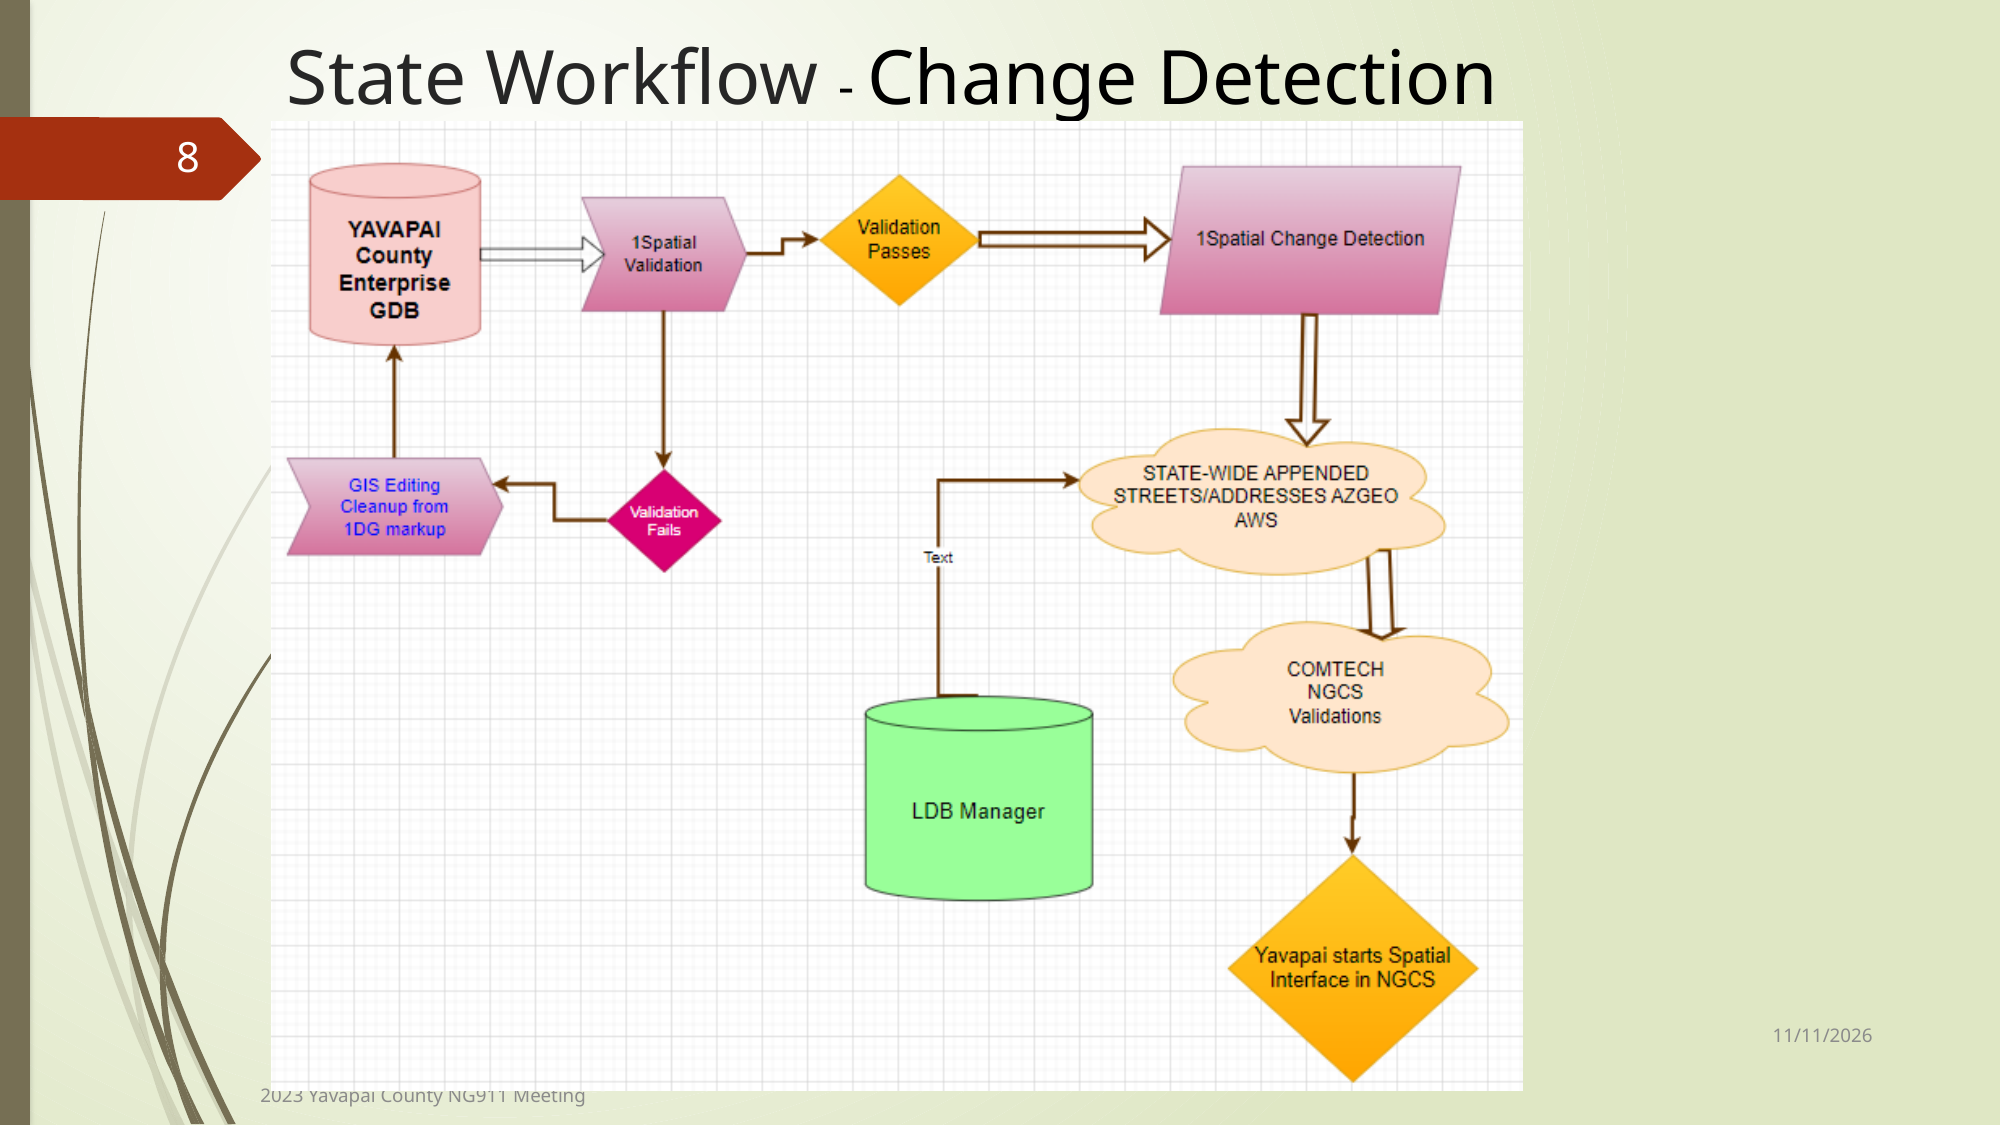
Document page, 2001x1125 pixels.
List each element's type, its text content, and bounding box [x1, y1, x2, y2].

picture [271, 121, 1523, 1092]
title State Workflow - Change Detection [271, 22, 1962, 148]
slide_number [1699, 1005, 1888, 1067]
text_box 8 [87, 129, 216, 189]
footer 2023 Yavapai County NG911 Meeting [245, 1065, 818, 1125]
